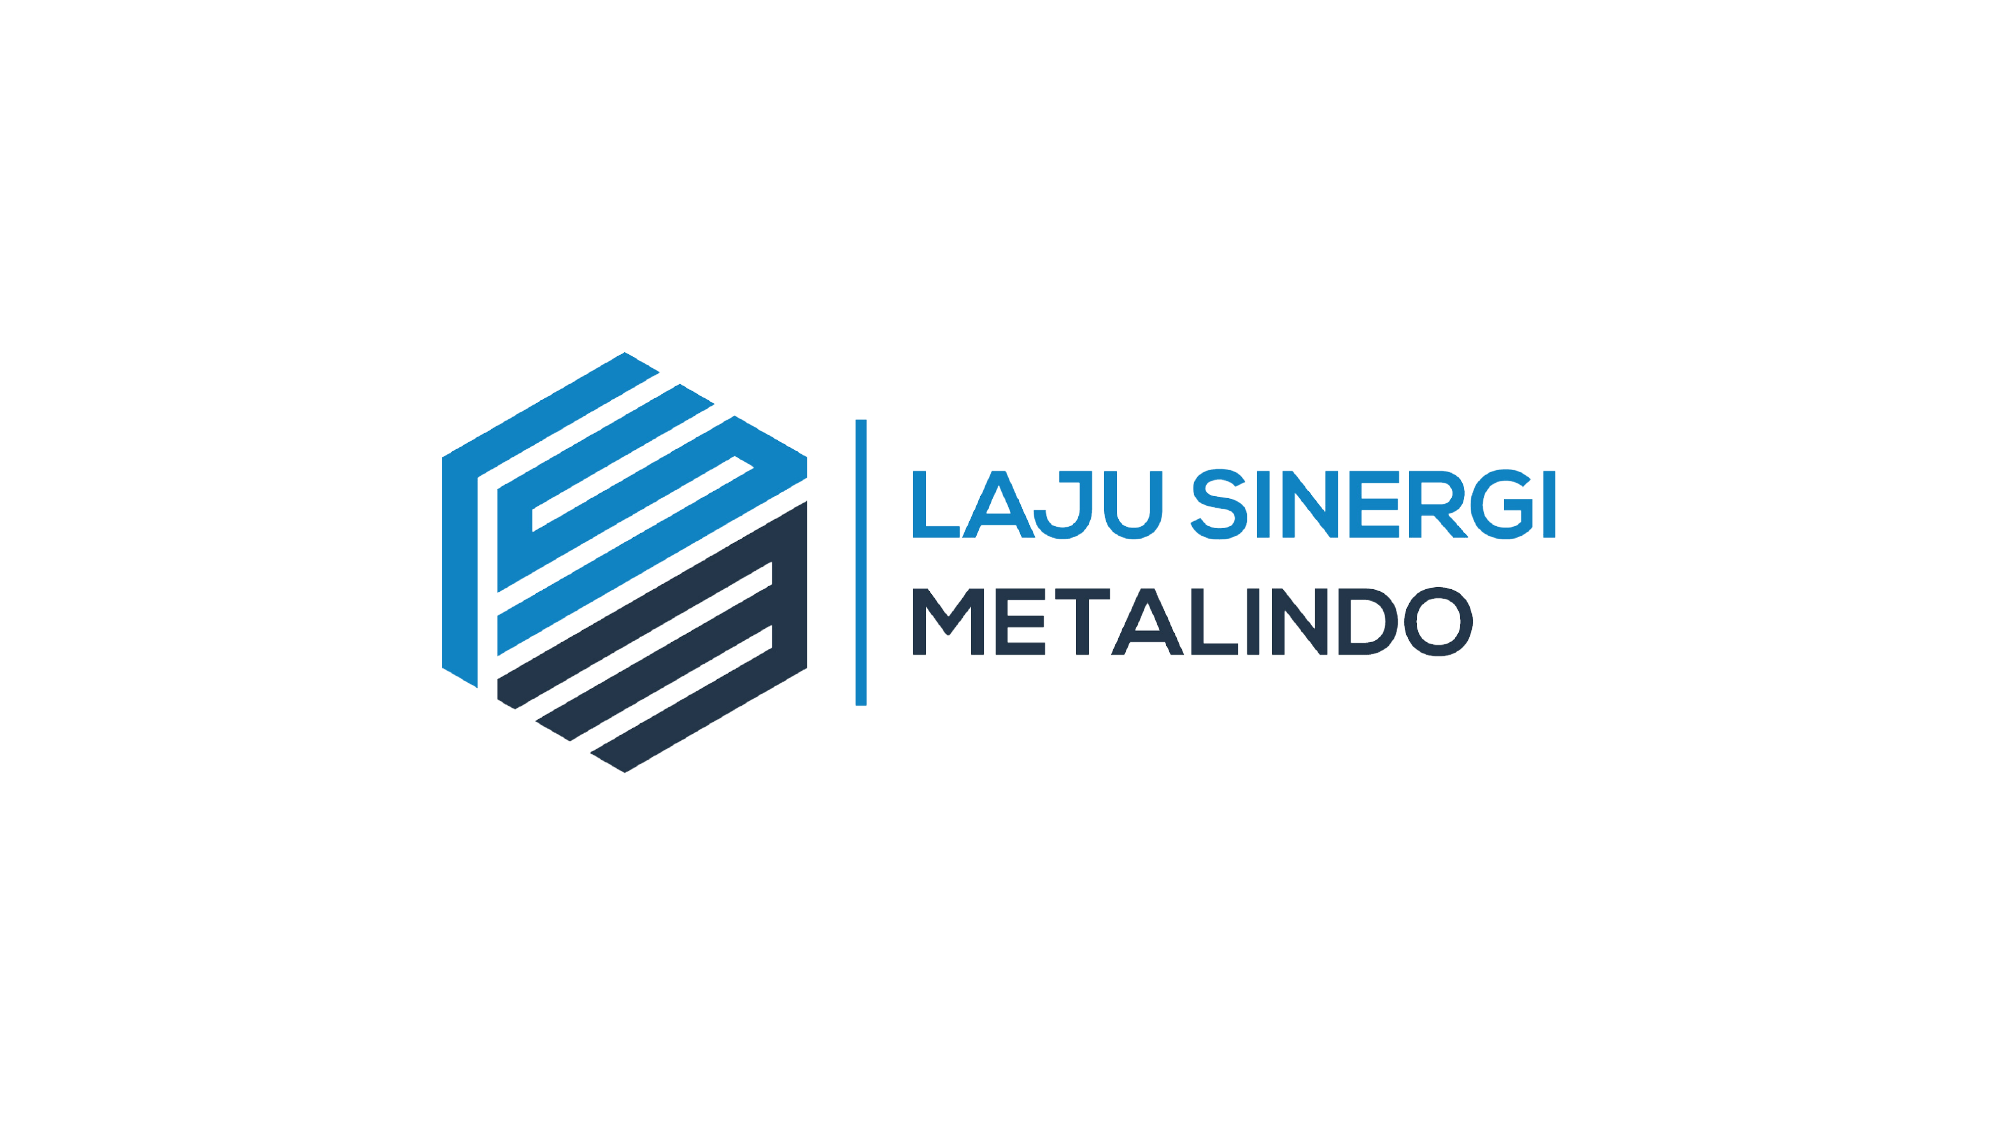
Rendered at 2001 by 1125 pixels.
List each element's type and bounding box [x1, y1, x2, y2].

picture [442, 350, 1557, 774]
